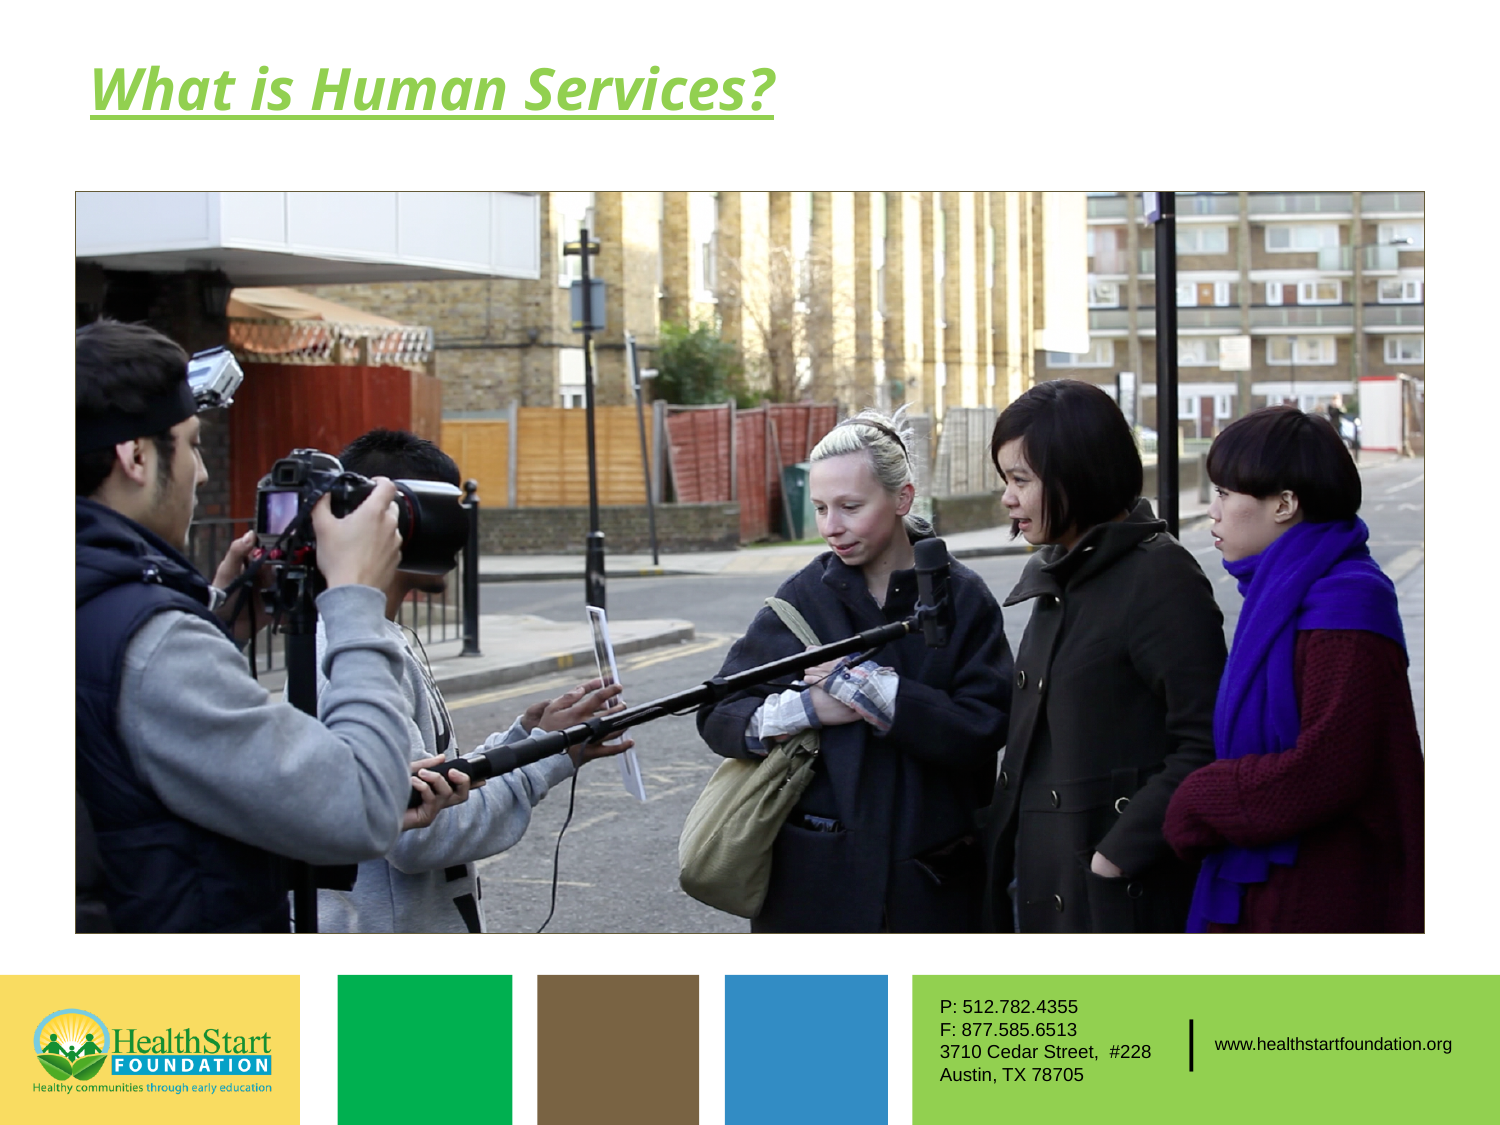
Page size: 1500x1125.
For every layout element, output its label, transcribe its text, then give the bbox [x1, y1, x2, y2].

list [74, 191, 1426, 935]
title What is Human Services? [75, 45, 1425, 190]
picture [24, 999, 280, 1103]
